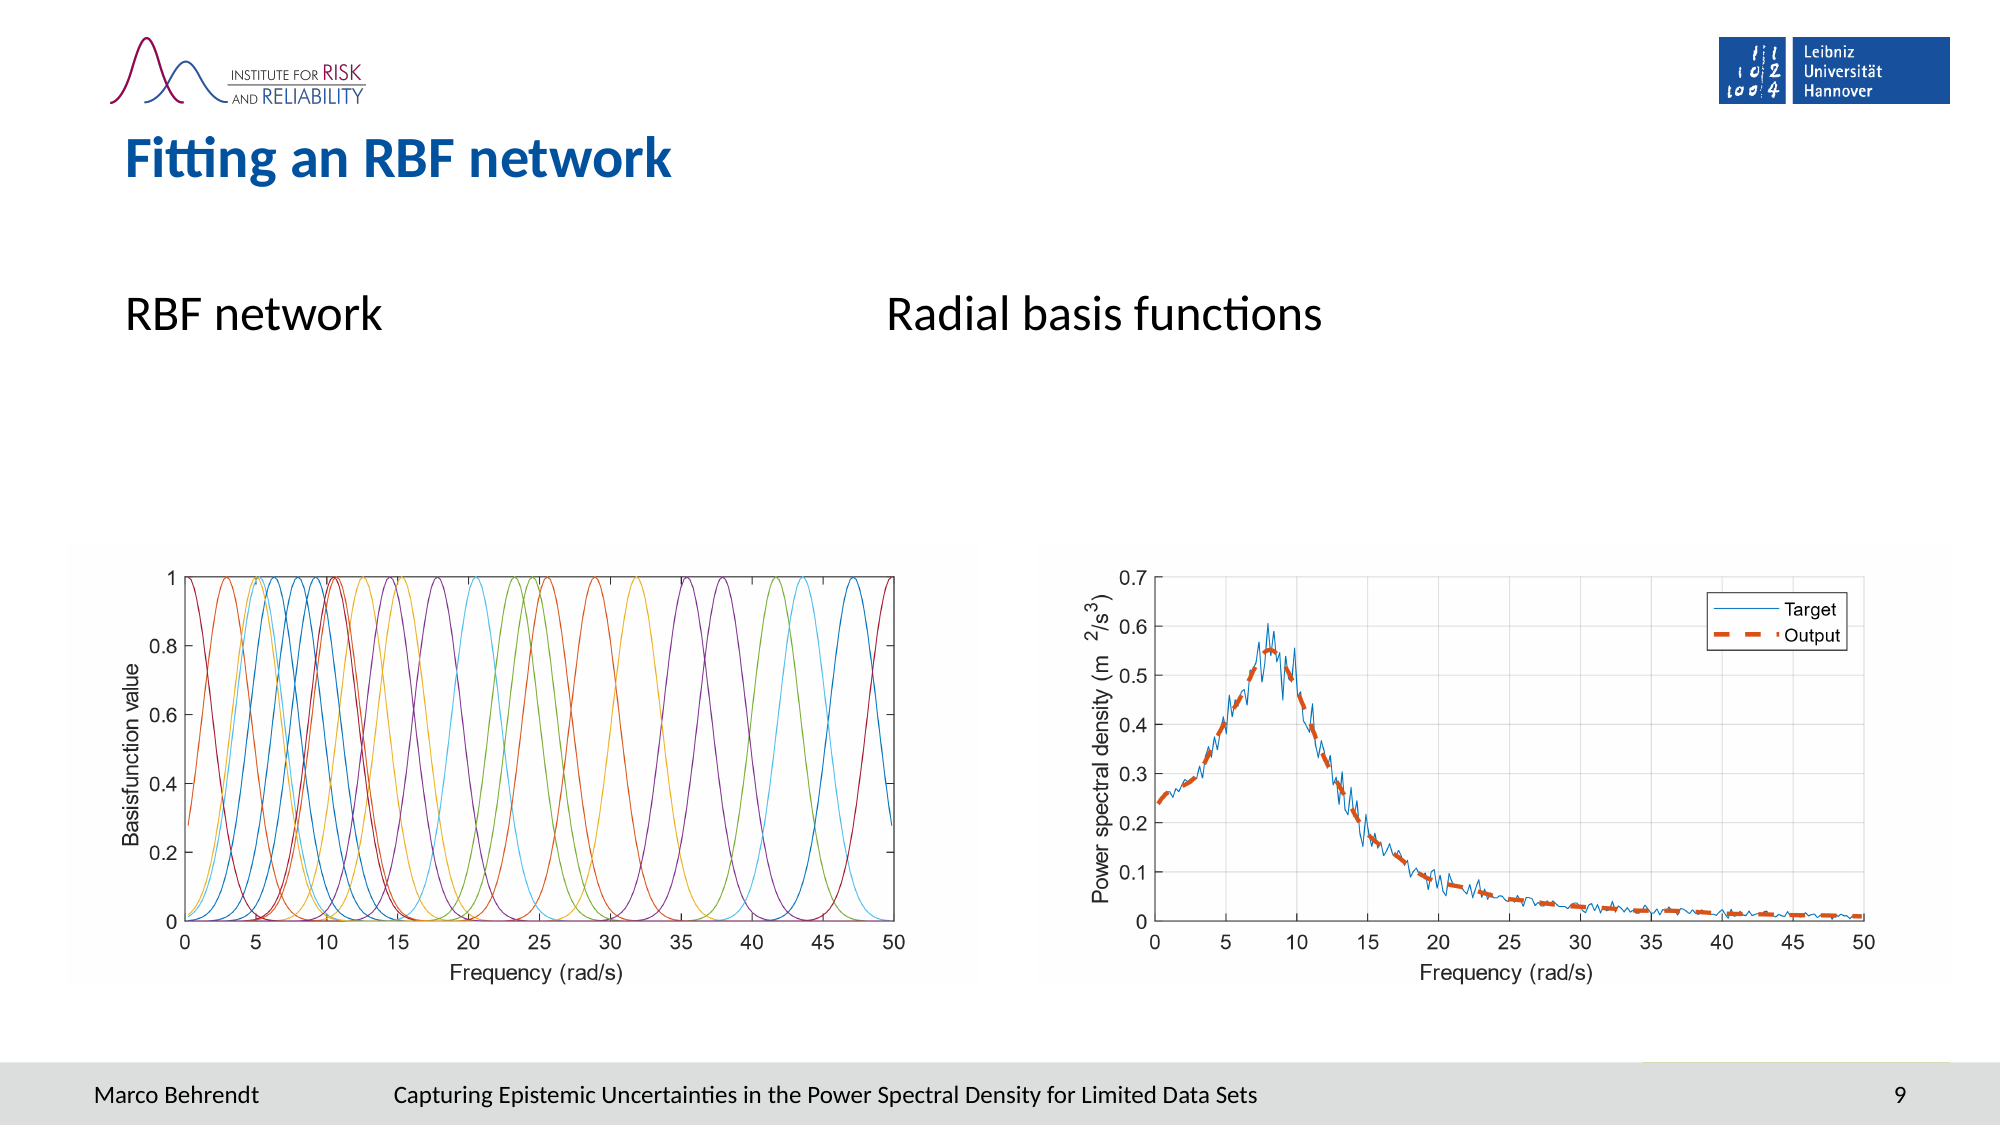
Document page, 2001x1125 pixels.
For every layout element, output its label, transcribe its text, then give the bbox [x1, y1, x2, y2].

picture [1719, 37, 1950, 104]
picture [110, 37, 366, 104]
picture [66, 544, 981, 985]
picture [1036, 544, 1951, 985]
title Fitting an RBF network [110, 125, 1950, 262]
